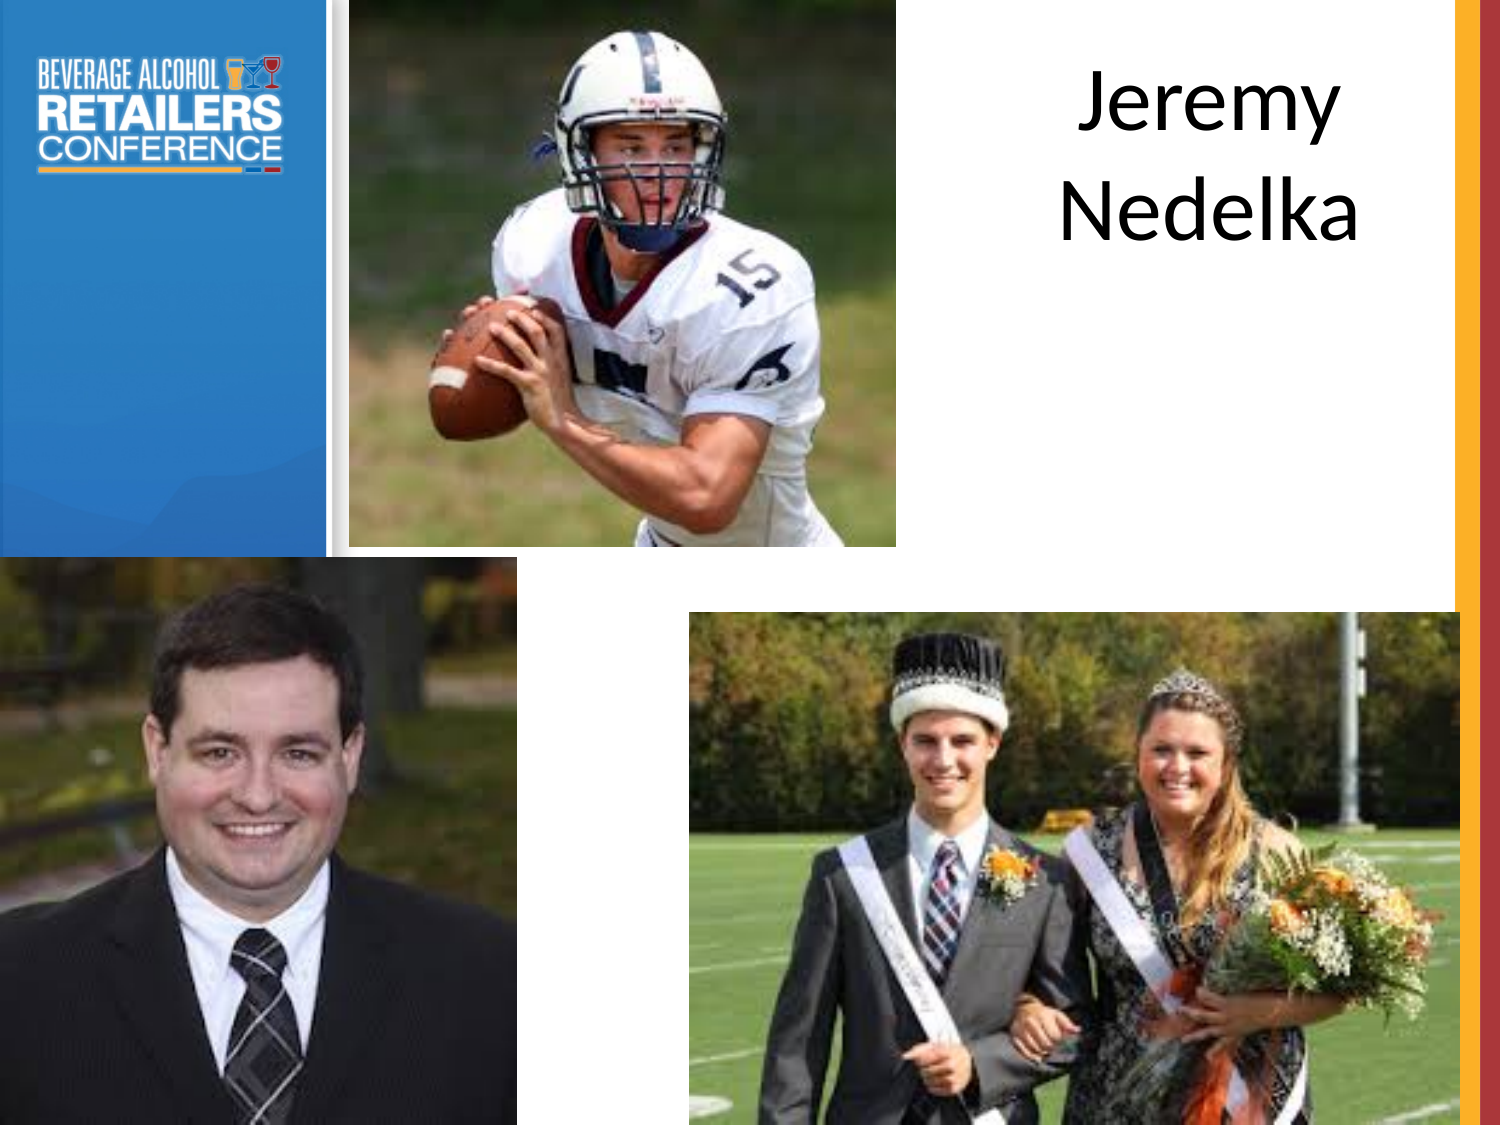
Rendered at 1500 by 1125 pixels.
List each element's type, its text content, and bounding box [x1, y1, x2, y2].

title Jeremy Nedelka [938, 13, 1481, 285]
picture [0, 0, 1500, 1125]
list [349, 0, 896, 547]
